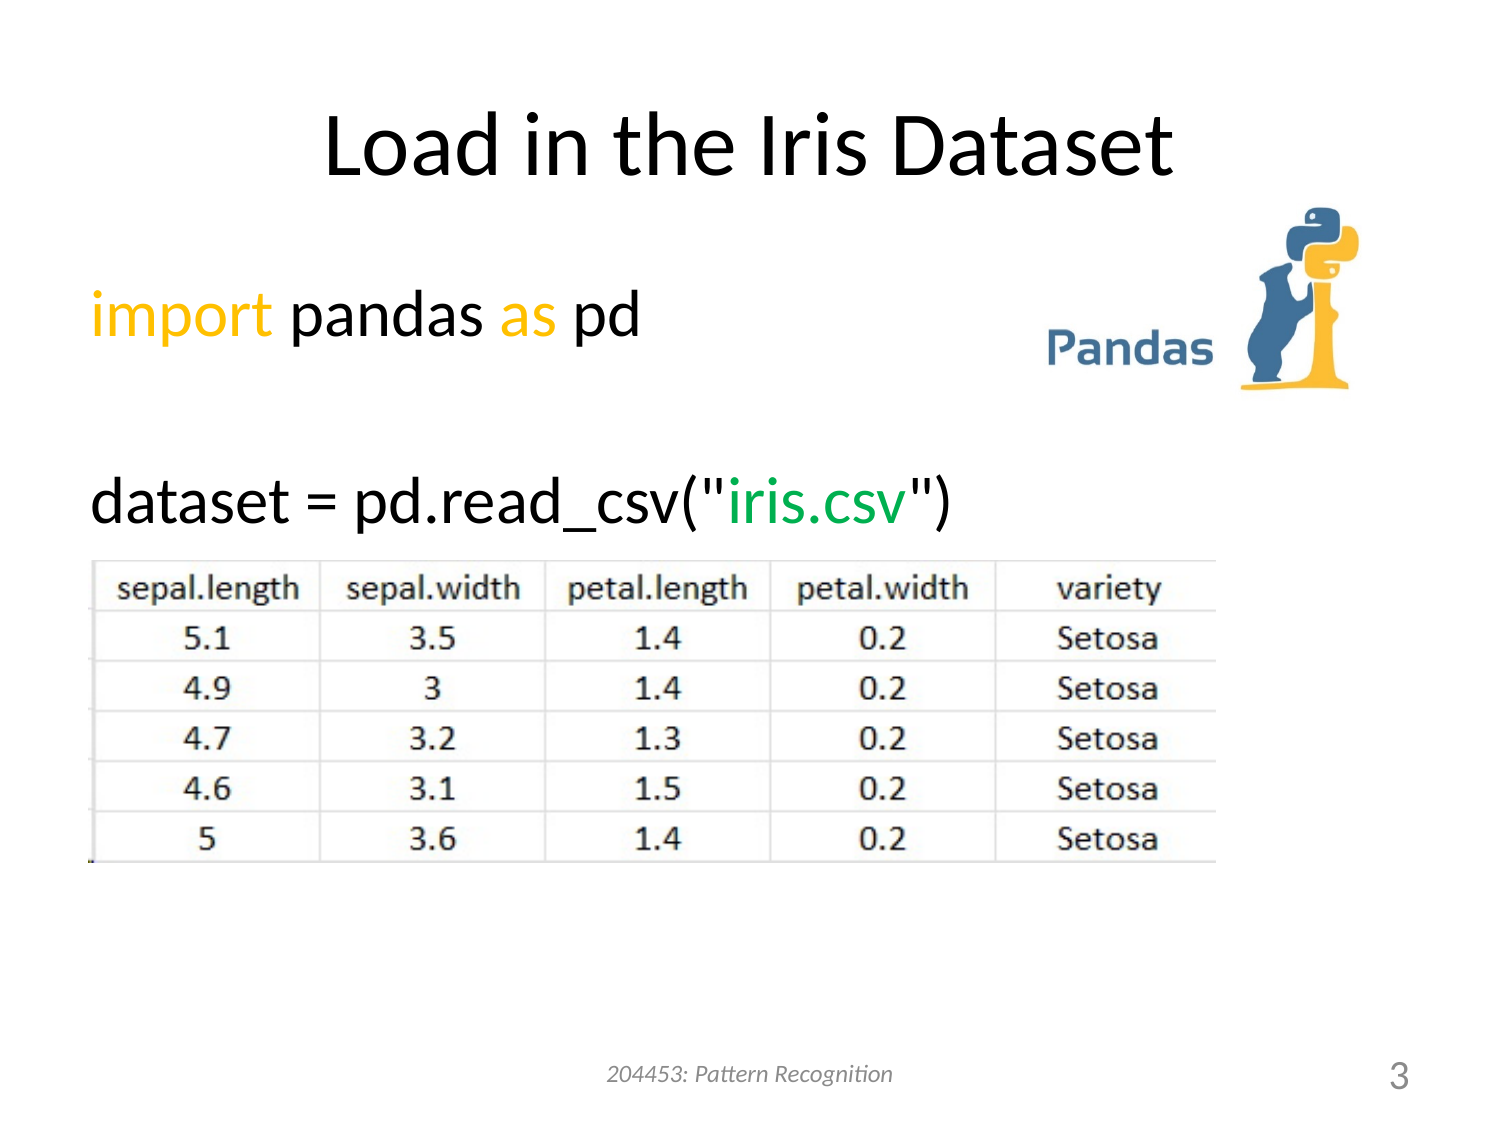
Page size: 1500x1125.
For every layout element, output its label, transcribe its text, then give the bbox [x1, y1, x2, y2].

picture [1033, 192, 1374, 406]
slide_number 3 [1074, 1042, 1425, 1103]
list import pandas as pd dataset = pd.read_csv("iris.csv") [75, 262, 1425, 1005]
title Load in the Iris Dataset [75, 45, 1425, 233]
footer 204453: Pattern Recognition [512, 1042, 988, 1103]
picture [88, 560, 1216, 863]
